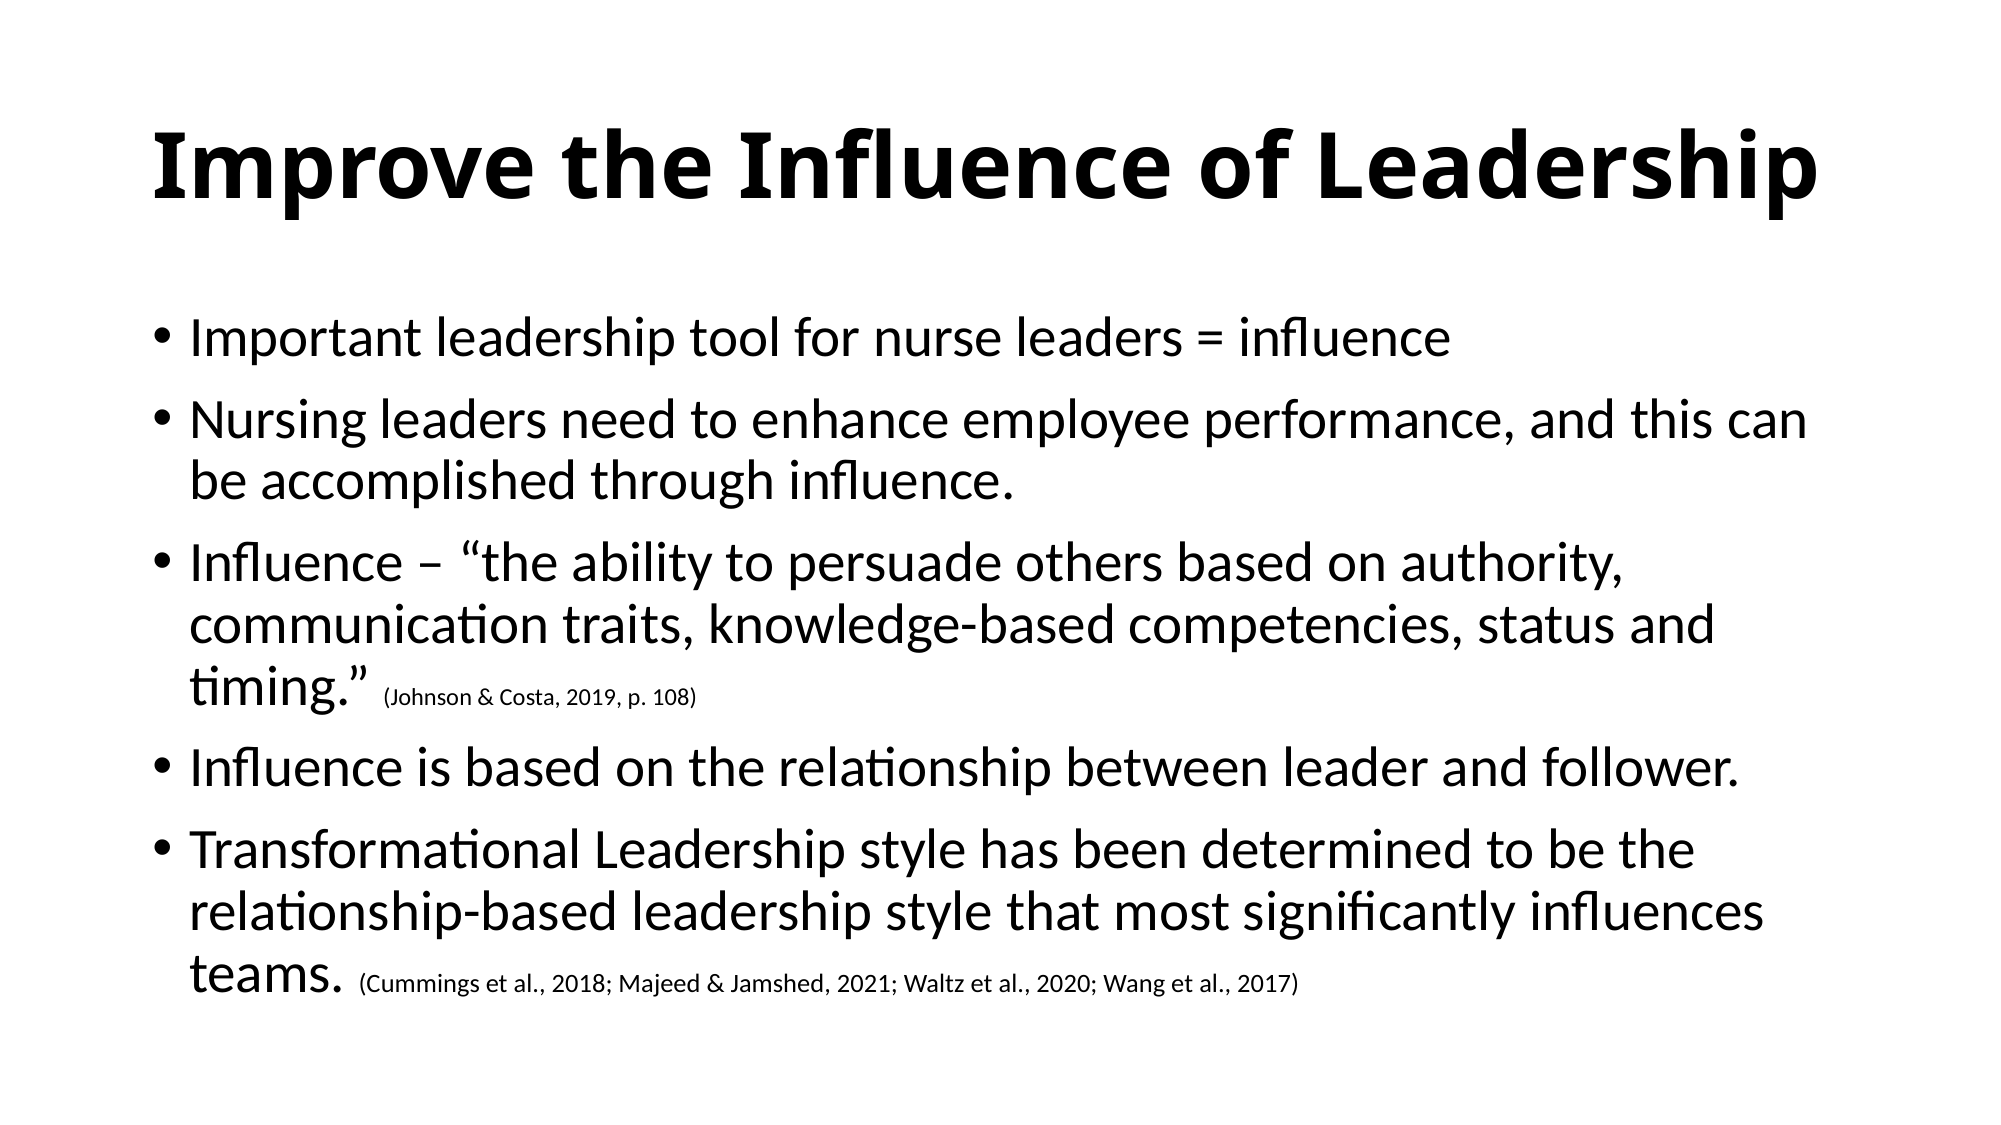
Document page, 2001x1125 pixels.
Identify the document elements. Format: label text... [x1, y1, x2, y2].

title Improve the Influence of Leadership [137, 59, 1863, 278]
list Important leadership tool for nurse leaders = influence Nursing leaders need to enhance employee performance, and this can be accomplished through influence. Influence – “the ability to persuade others based on authority, communication traits, knowledge-based competencies, status and timing.” (Johnson & Costa, 2019, p. 108) Influence is based on the relationship between leader and follower. Transformational Leadership style has been determined to be the relationship-based leadership style that most significantly influences teams. (Cummings et al., 2018; Majeed & Jamshed, 2021; Waltz et al., 2020; Wang et al., 2017) [137, 299, 1863, 1014]
